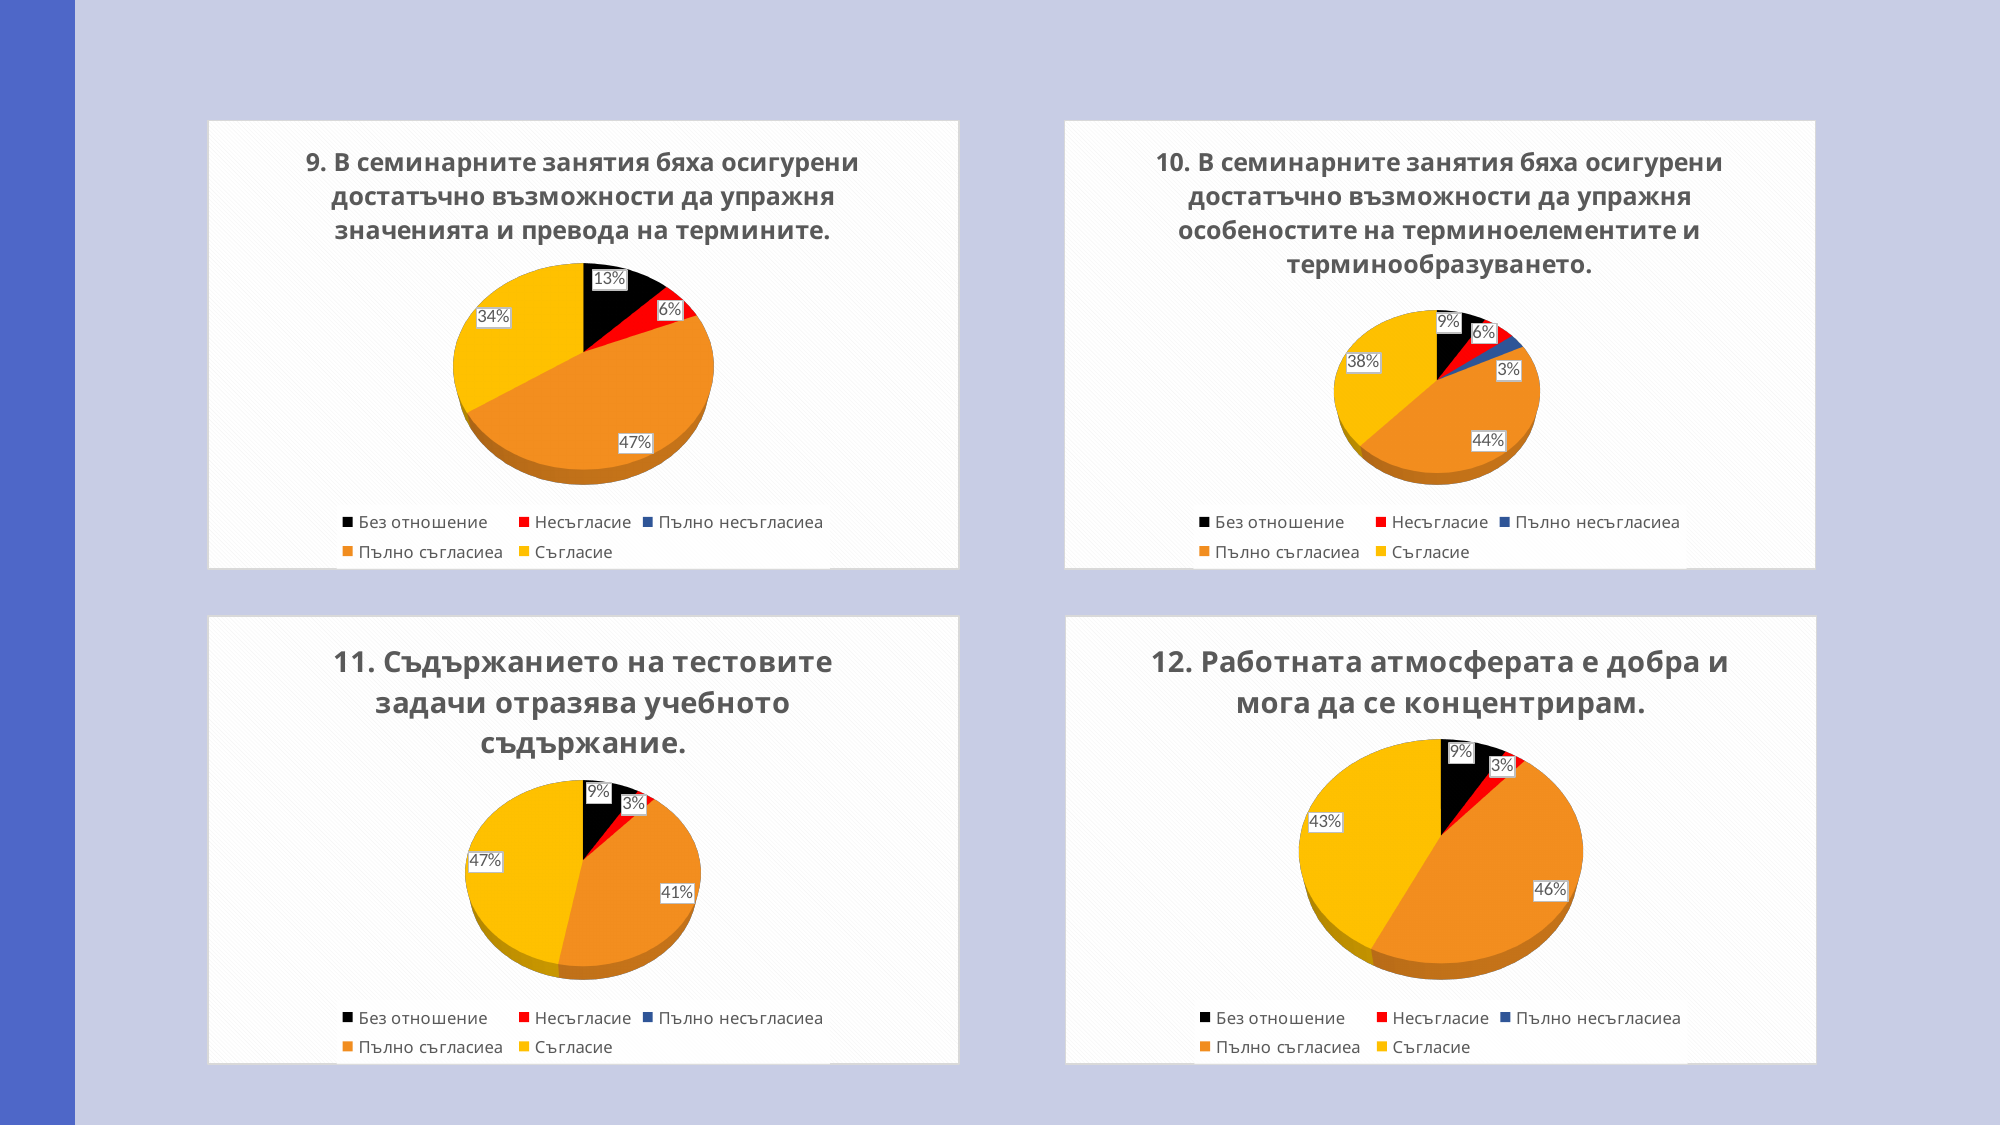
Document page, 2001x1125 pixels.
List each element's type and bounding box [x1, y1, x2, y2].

chart [1064, 614, 1818, 1066]
chart [206, 119, 960, 570]
chart [1063, 119, 1817, 570]
chart [206, 614, 960, 1066]
title [102, 50, 2000, 189]
